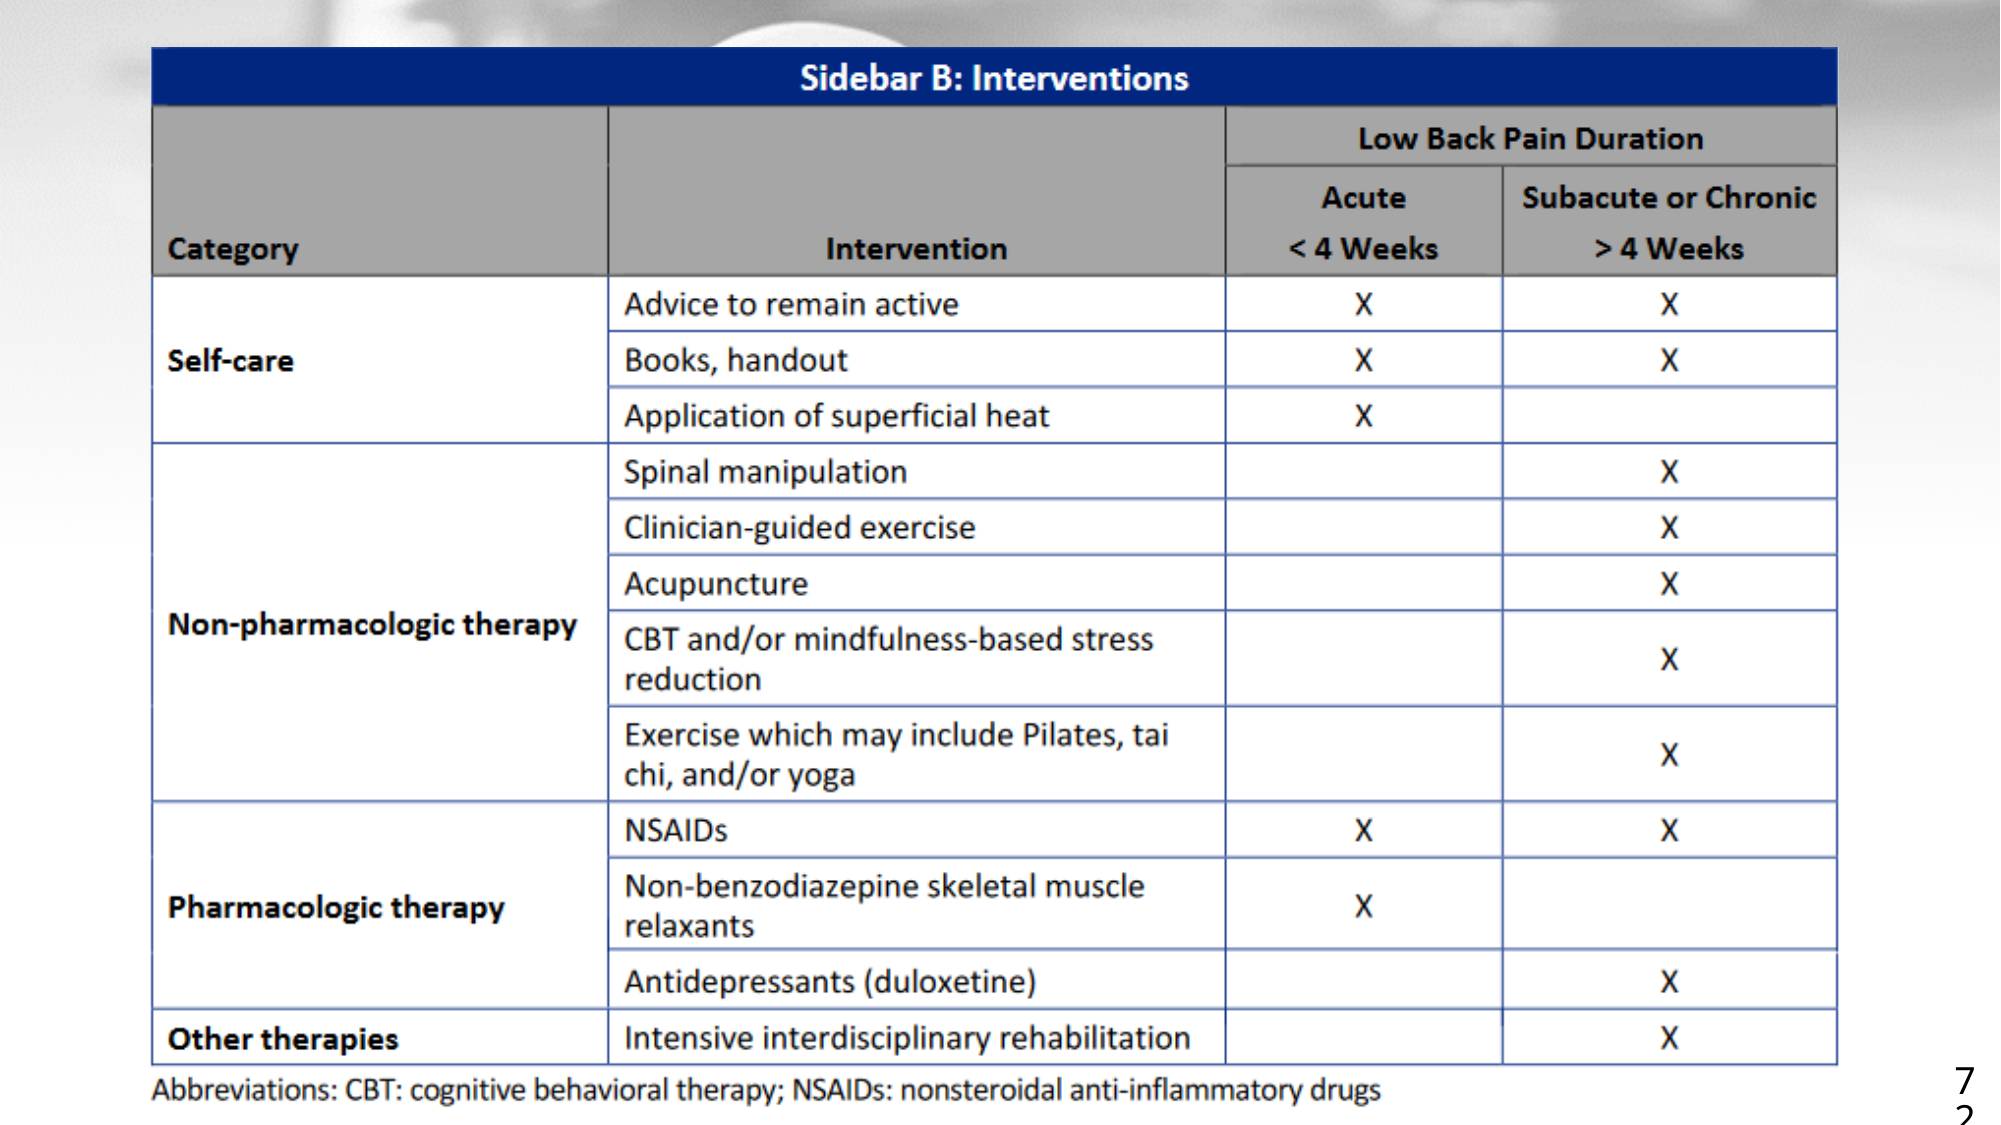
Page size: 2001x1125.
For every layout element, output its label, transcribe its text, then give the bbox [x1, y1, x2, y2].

slide_number 72 [1939, 1050, 2000, 1096]
picture [149, 47, 1840, 1111]
